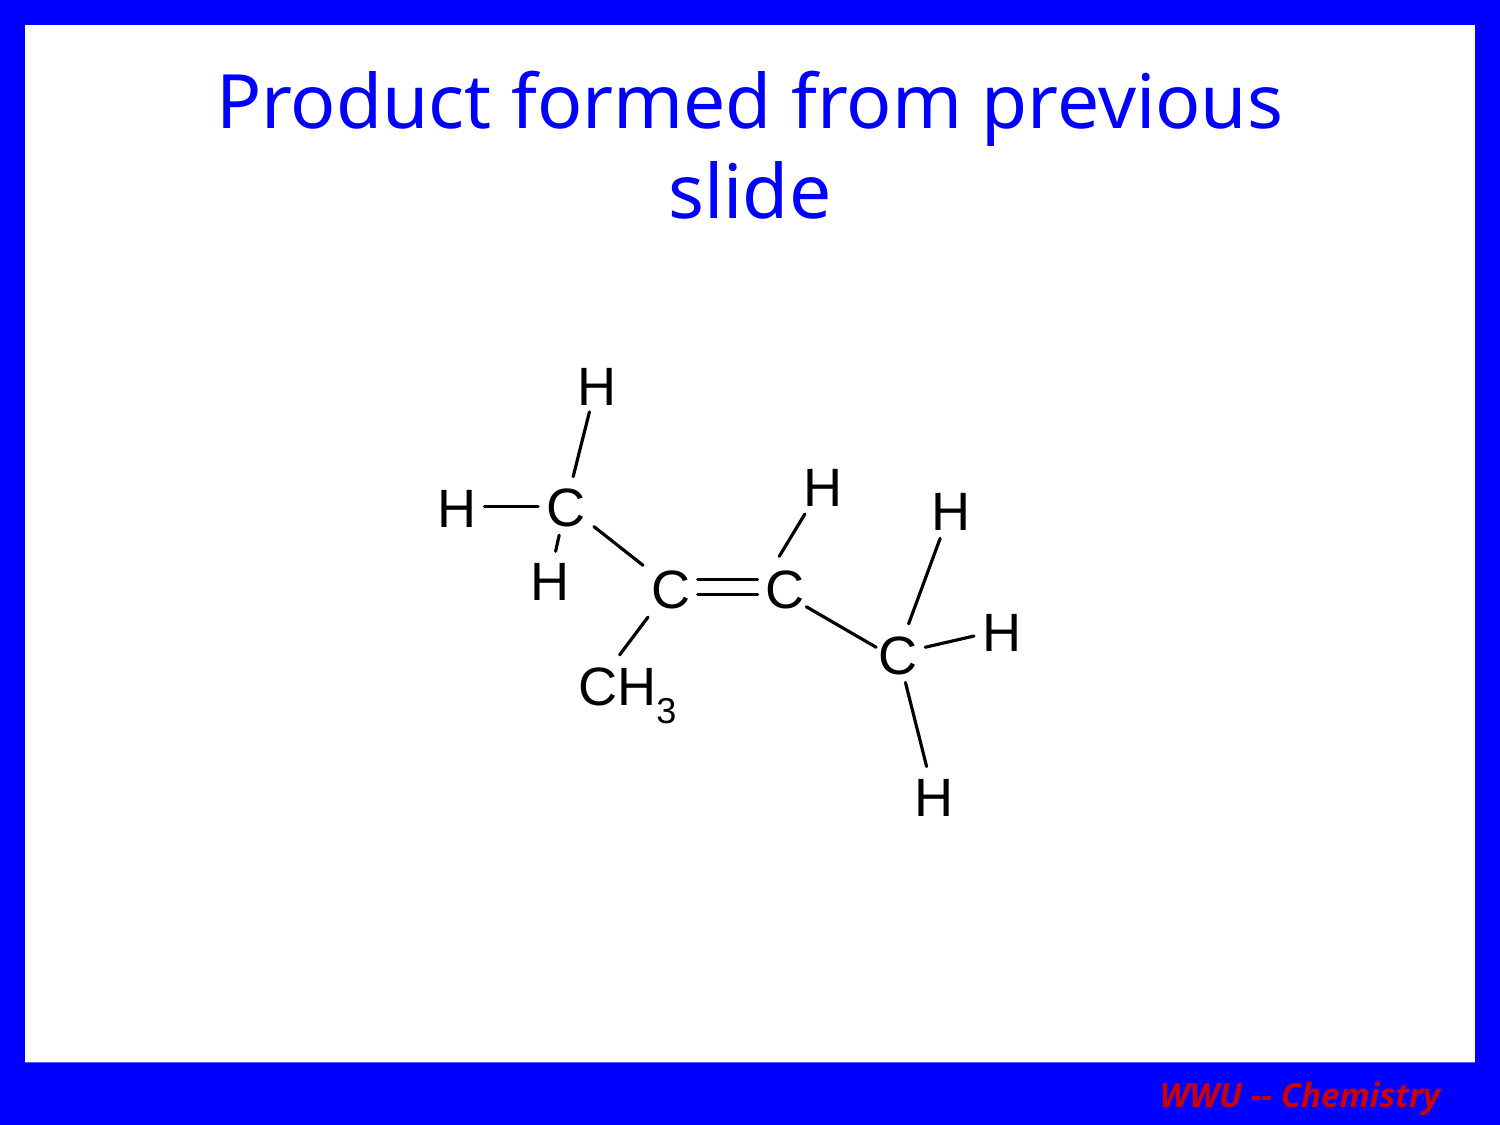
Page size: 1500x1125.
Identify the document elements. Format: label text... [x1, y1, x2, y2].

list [437, 362, 1026, 833]
title Product formed from previous slide [112, 49, 1388, 238]
footer WWU -- Chemistry [1062, 1066, 1500, 1125]
